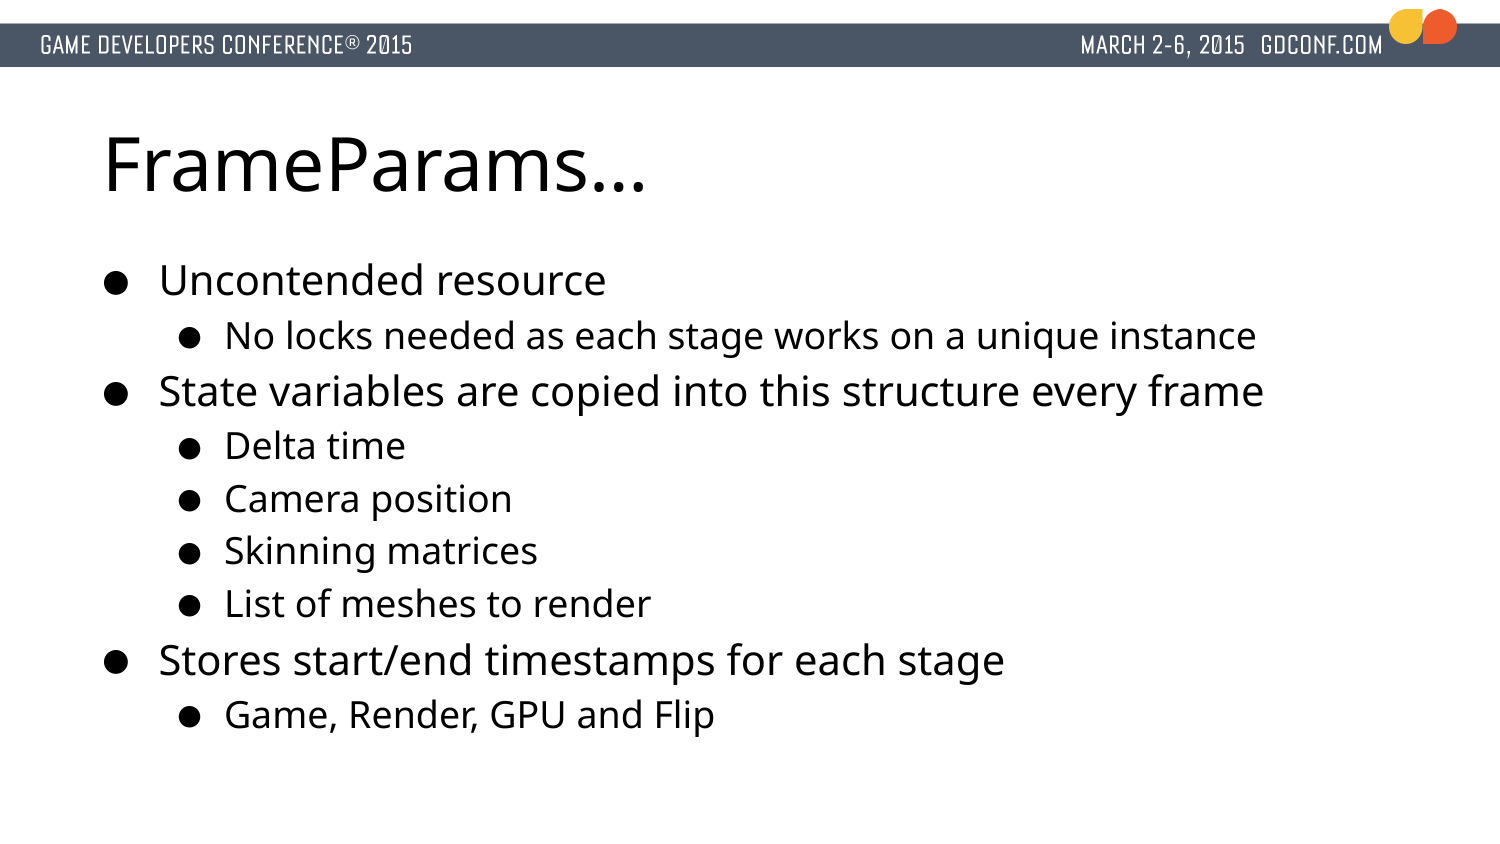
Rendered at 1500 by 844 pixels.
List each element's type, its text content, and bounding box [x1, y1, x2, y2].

title FrameParams… [87, 109, 1413, 238]
picture [0, 9, 1500, 67]
list Uncontended resource No locks needed as each stage works on a unique instance State variables are copied into this structure every frame Delta time Camera position Skinning matrices List of meshes to render Stores start/end timestamps for each stage Game, Render, GPU and Flip [87, 246, 1413, 697]
